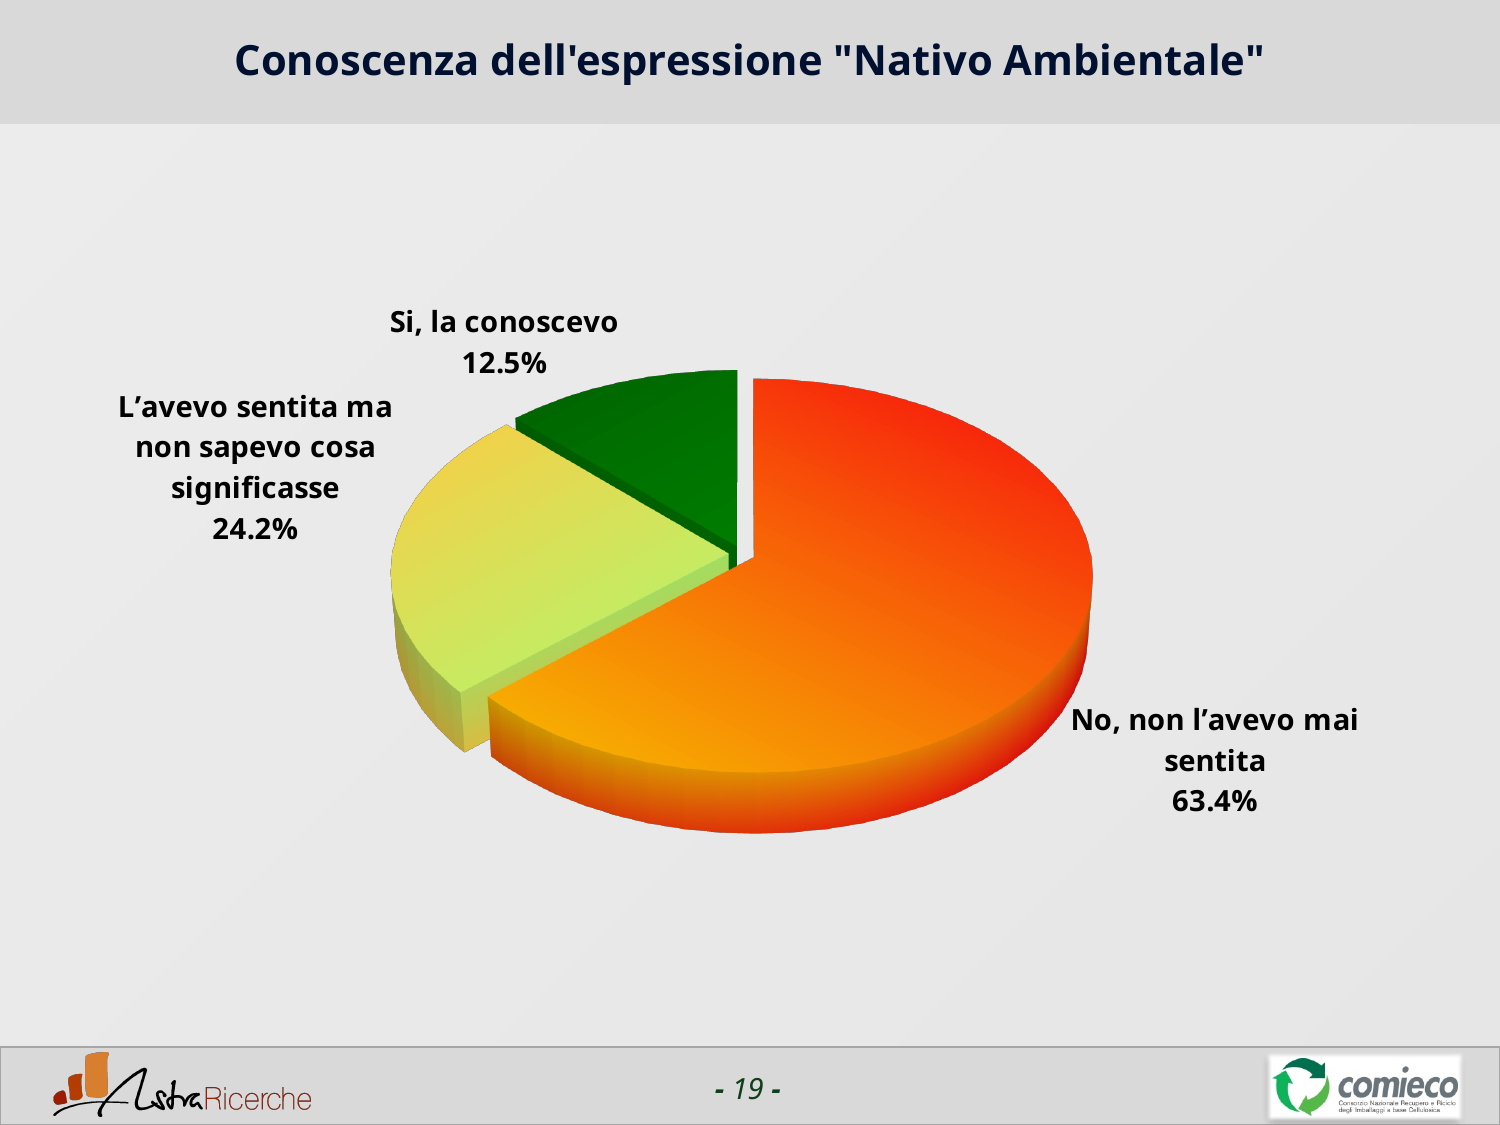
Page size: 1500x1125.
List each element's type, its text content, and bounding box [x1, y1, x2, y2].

picture [53, 1052, 311, 1117]
picture [1272, 1058, 1458, 1116]
title Conoscenza dell'espressione "Nativo Ambientale" [23, 4, 1477, 123]
chart [3, 124, 1500, 1047]
